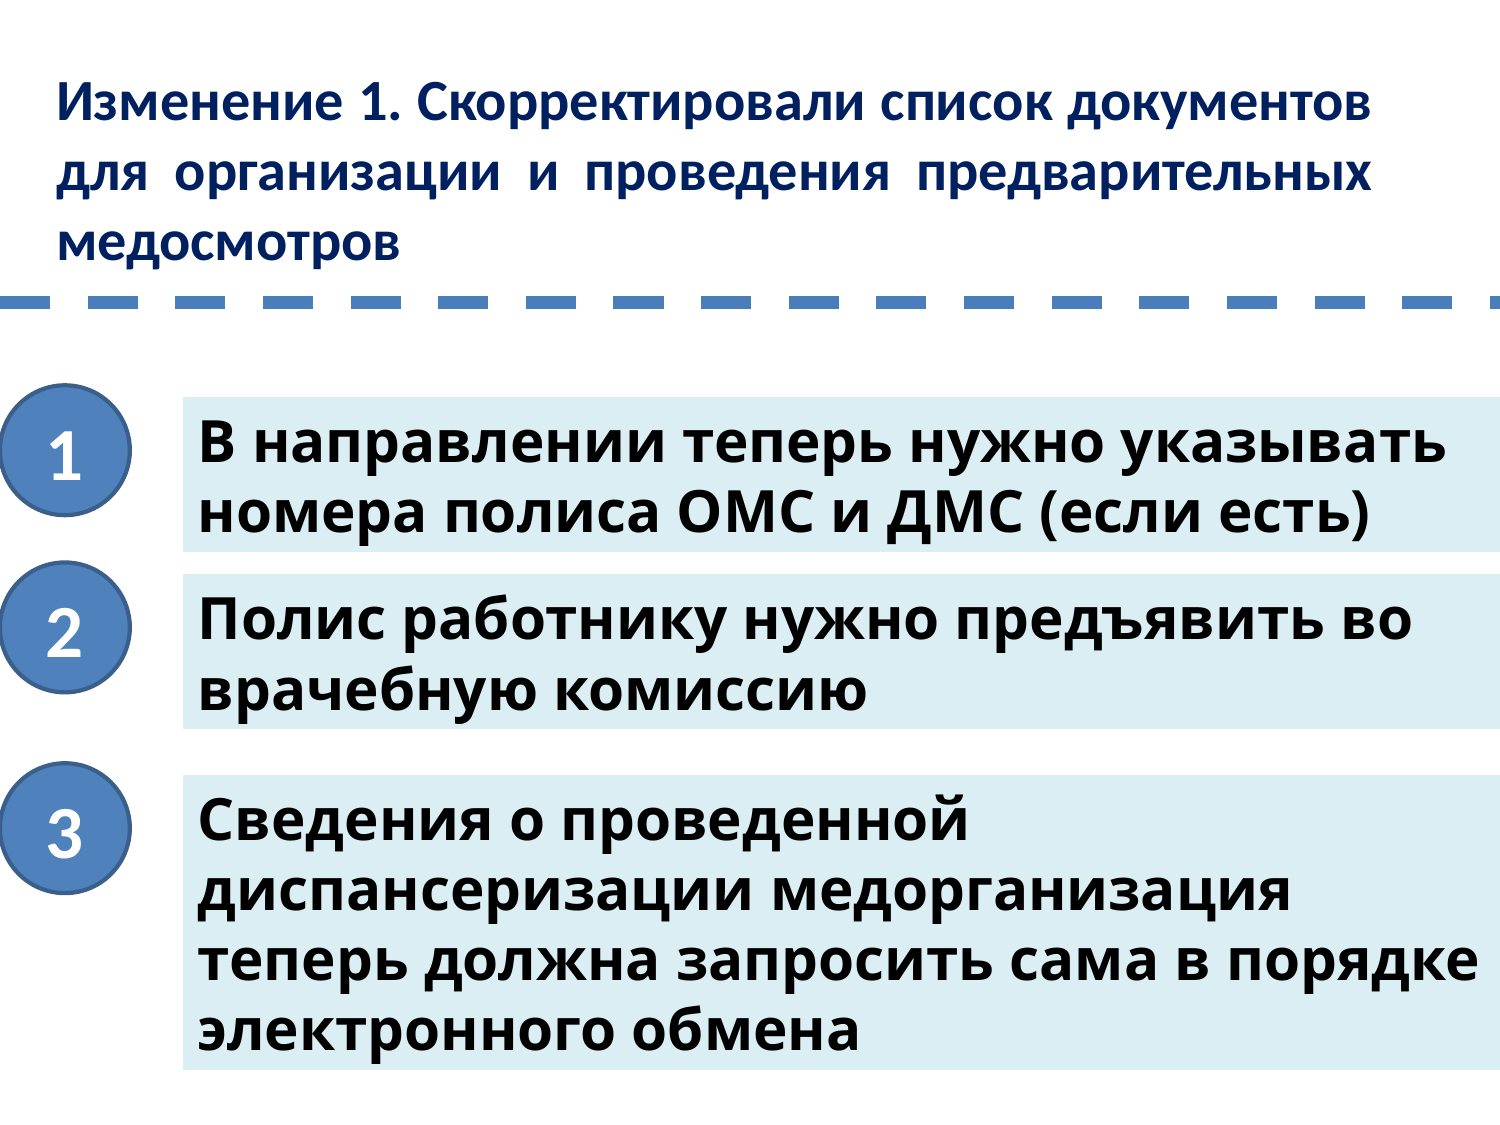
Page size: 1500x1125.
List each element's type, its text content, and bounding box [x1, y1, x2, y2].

text_box Полис работнику нужно предъявить во врачебную комиссию [183, 574, 1500, 729]
text_box 1 [0, 383, 132, 518]
text_box Изменение 1. Скорректировали список документов для организации и проведения предварительных медосмотров [41, 54, 1388, 280]
text_box 3 [0, 761, 132, 896]
text_box В направлении теперь нужно указывать номера полиса ОМС и ДМС (если есть) [183, 397, 1500, 552]
text_box Сведения о проведенной диспансеризации медорганизация теперь должна запросить сама в порядке электронного обмена [183, 775, 1500, 1070]
text_box 2 [0, 560, 132, 695]
